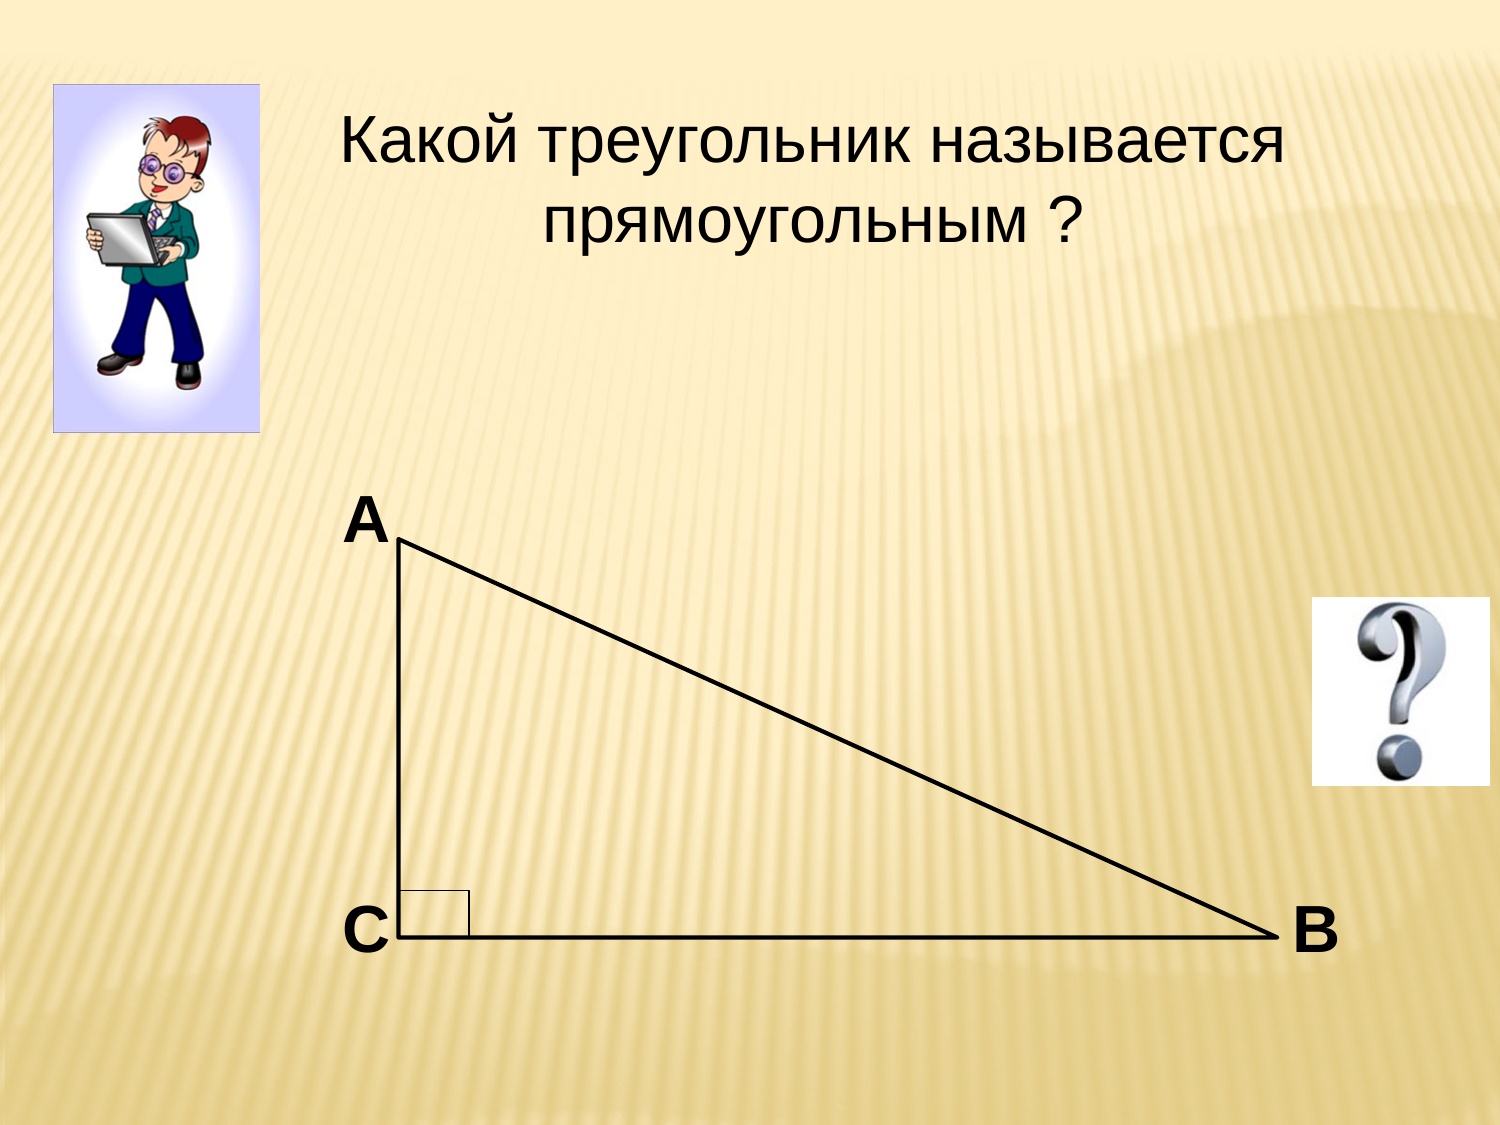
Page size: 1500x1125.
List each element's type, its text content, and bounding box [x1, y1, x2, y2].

text_box Какой треугольник называется прямоугольным ? [315, 87, 1312, 263]
picture [52, 84, 260, 433]
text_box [327, 468, 1360, 976]
picture [1312, 597, 1490, 786]
